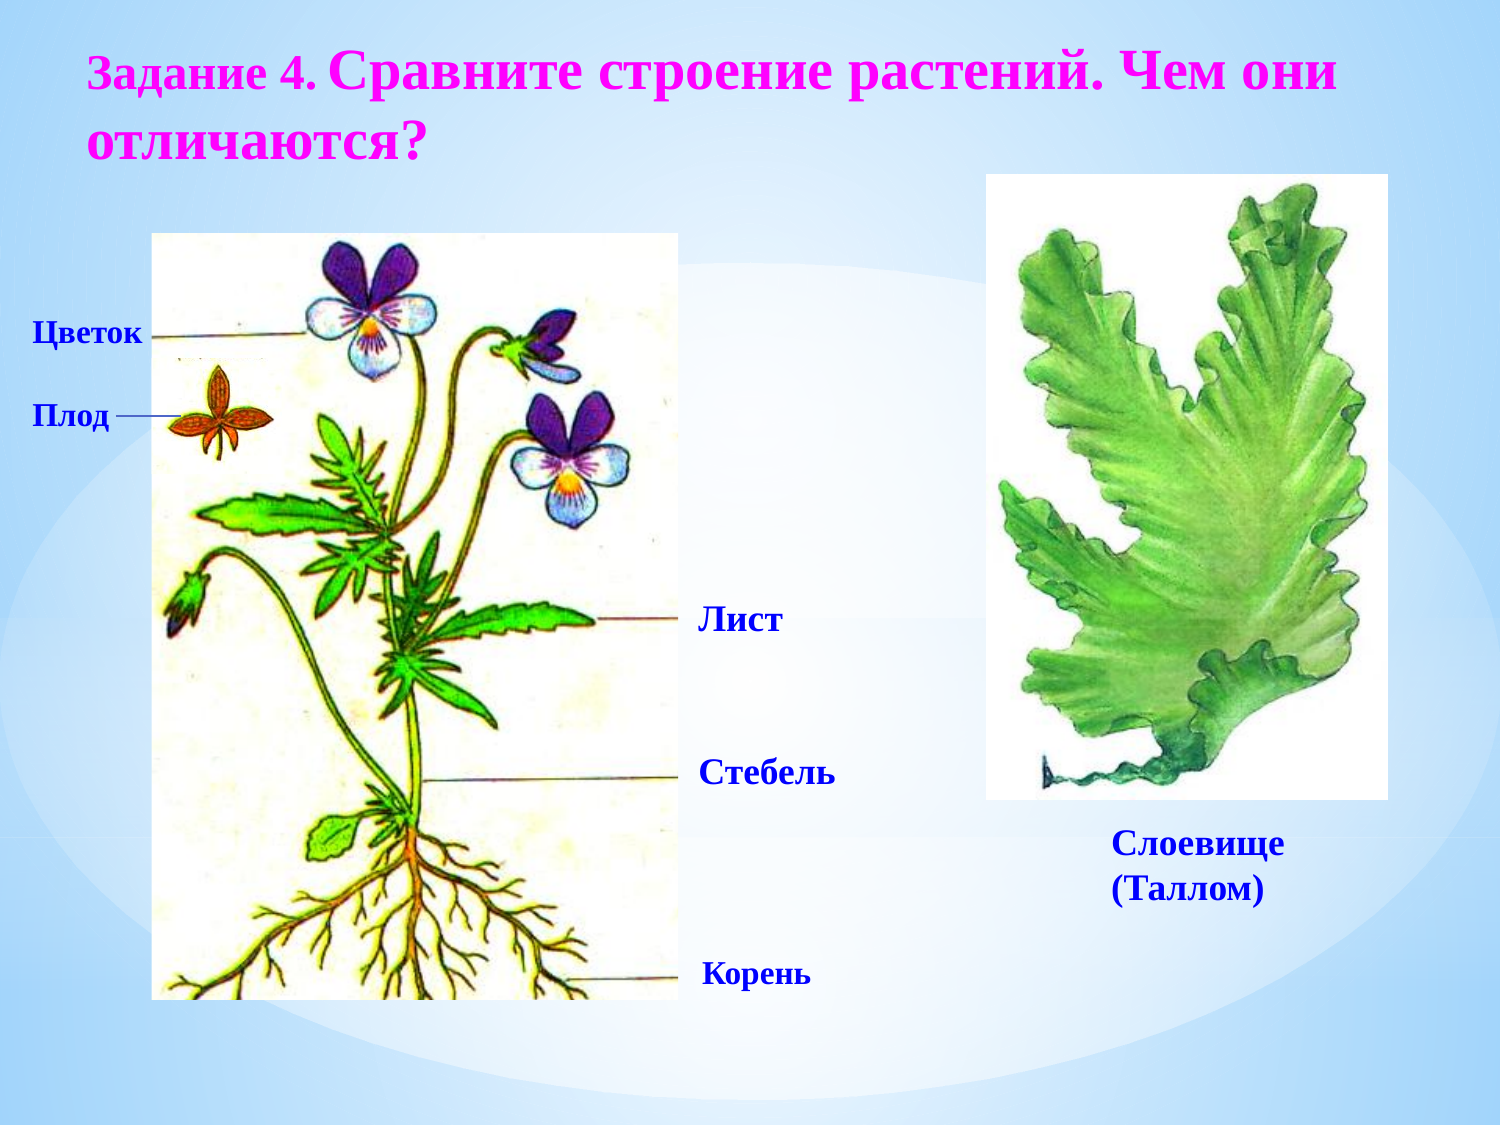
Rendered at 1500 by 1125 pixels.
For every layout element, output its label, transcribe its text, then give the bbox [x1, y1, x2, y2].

text_box Слоевище (Таллом) [1096, 810, 1360, 916]
picture [985, 173, 1388, 800]
text_box Плод [17, 385, 145, 441]
text_box Цветок [17, 302, 145, 358]
text_box Стебель [683, 739, 911, 800]
picture [151, 232, 679, 1000]
text_box Задание 4. Сравните строение растений. Чем они отличаются? [71, 23, 1442, 179]
text_box Лист [683, 586, 838, 646]
text_box Корень [687, 943, 912, 999]
